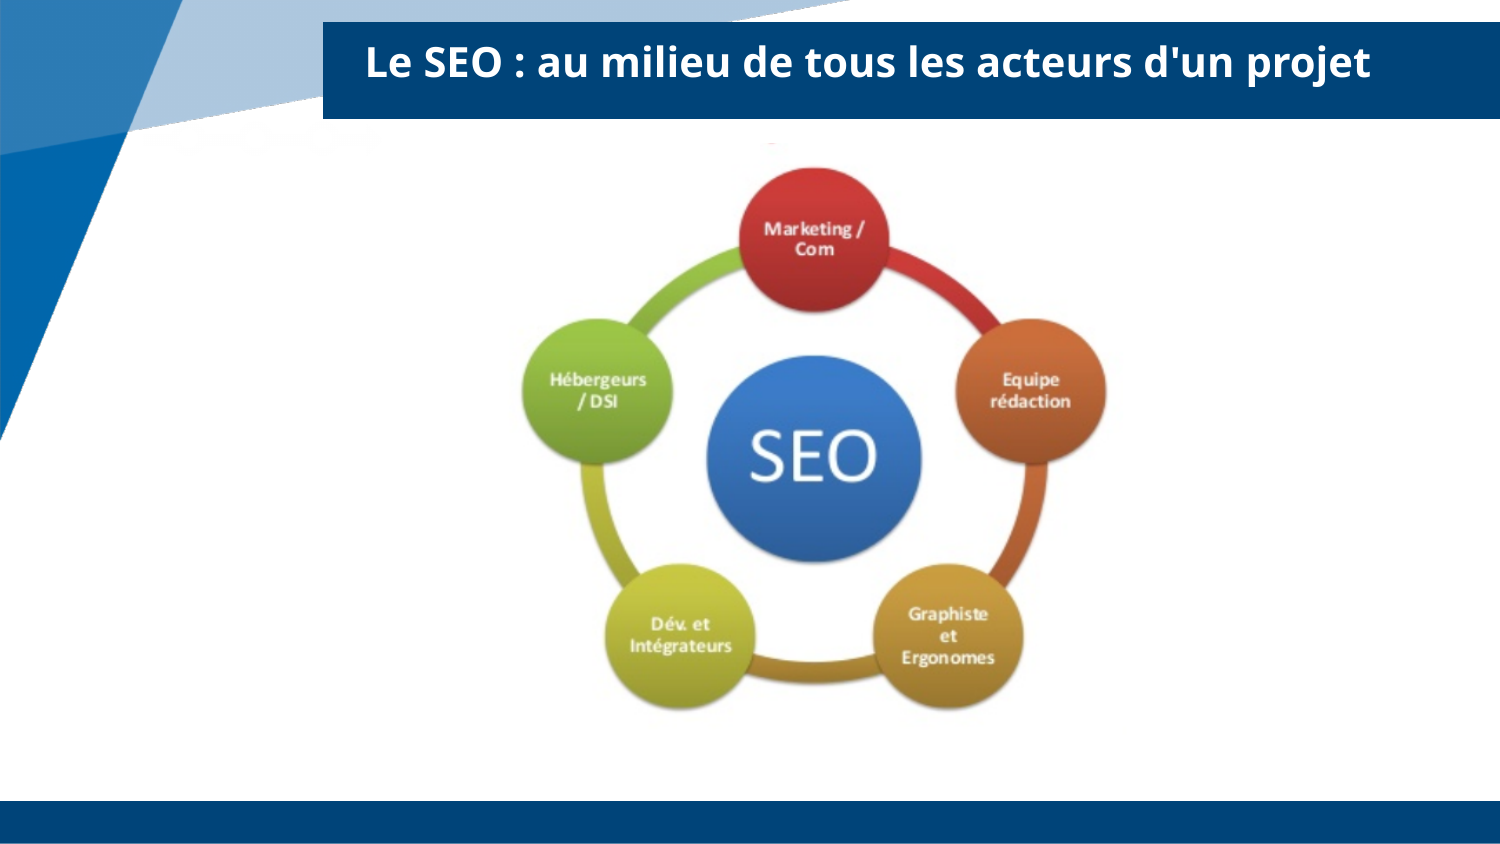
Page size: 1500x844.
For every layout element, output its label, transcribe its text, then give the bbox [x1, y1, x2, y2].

title Le SEO : au milieu de tous les acteurs d'un projet [352, 23, 1500, 118]
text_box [466, 143, 1131, 745]
picture [0, 0, 927, 506]
